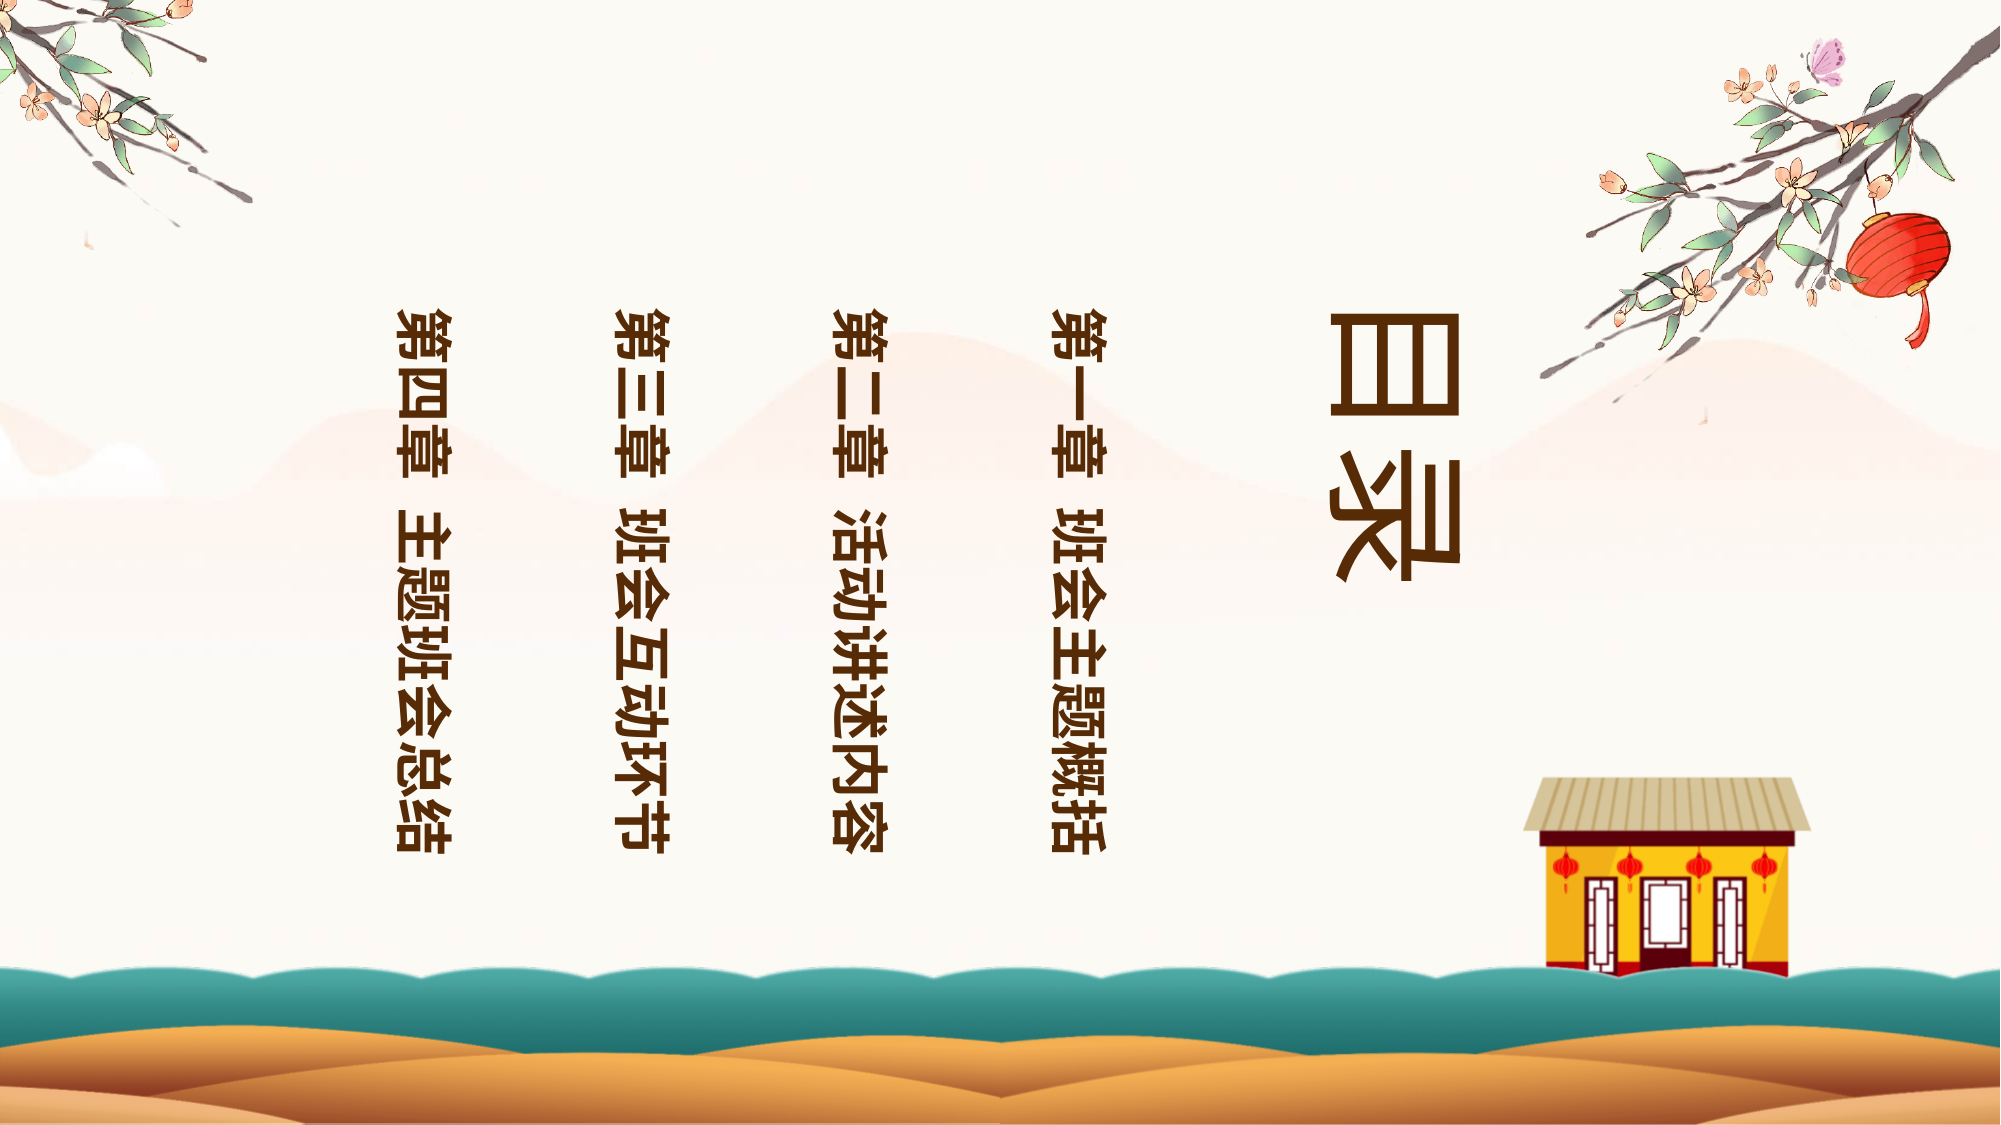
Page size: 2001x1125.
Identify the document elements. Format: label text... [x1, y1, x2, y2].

text_box 第三章 班会互动环节 [585, 301, 687, 863]
picture [0, 0, 2000, 1016]
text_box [0, 1016, 2000, 1125]
text_box 目录 [1287, 275, 1500, 643]
text_box 第四章 主题班会总结 [367, 301, 469, 863]
text_box 第一章 班会主题概括 [1022, 301, 1123, 863]
text_box 第二章 活动讲述内容 [803, 301, 905, 863]
